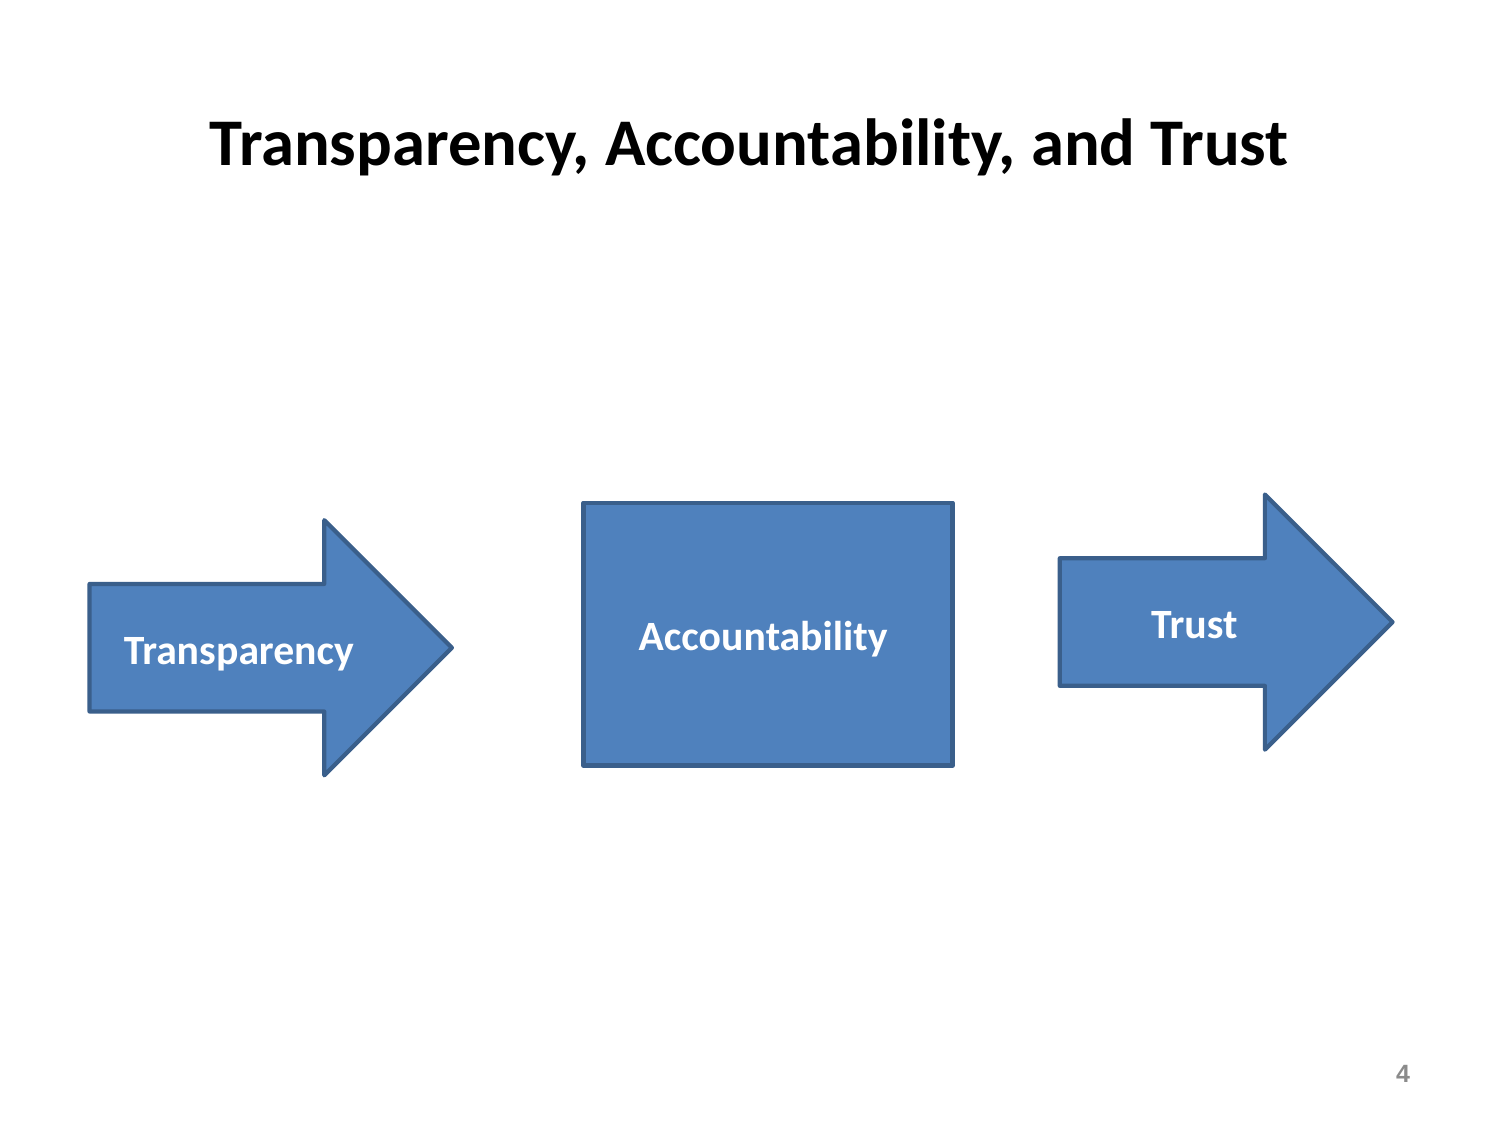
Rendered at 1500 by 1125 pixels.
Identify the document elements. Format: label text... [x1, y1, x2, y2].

text_box Transparency [87, 518, 454, 778]
title Transparency, Accountability, and Trust [75, 45, 1425, 233]
slide_number 4 [1074, 1042, 1425, 1103]
text_box Trust [1057, 492, 1395, 752]
list Accountability [581, 501, 955, 768]
